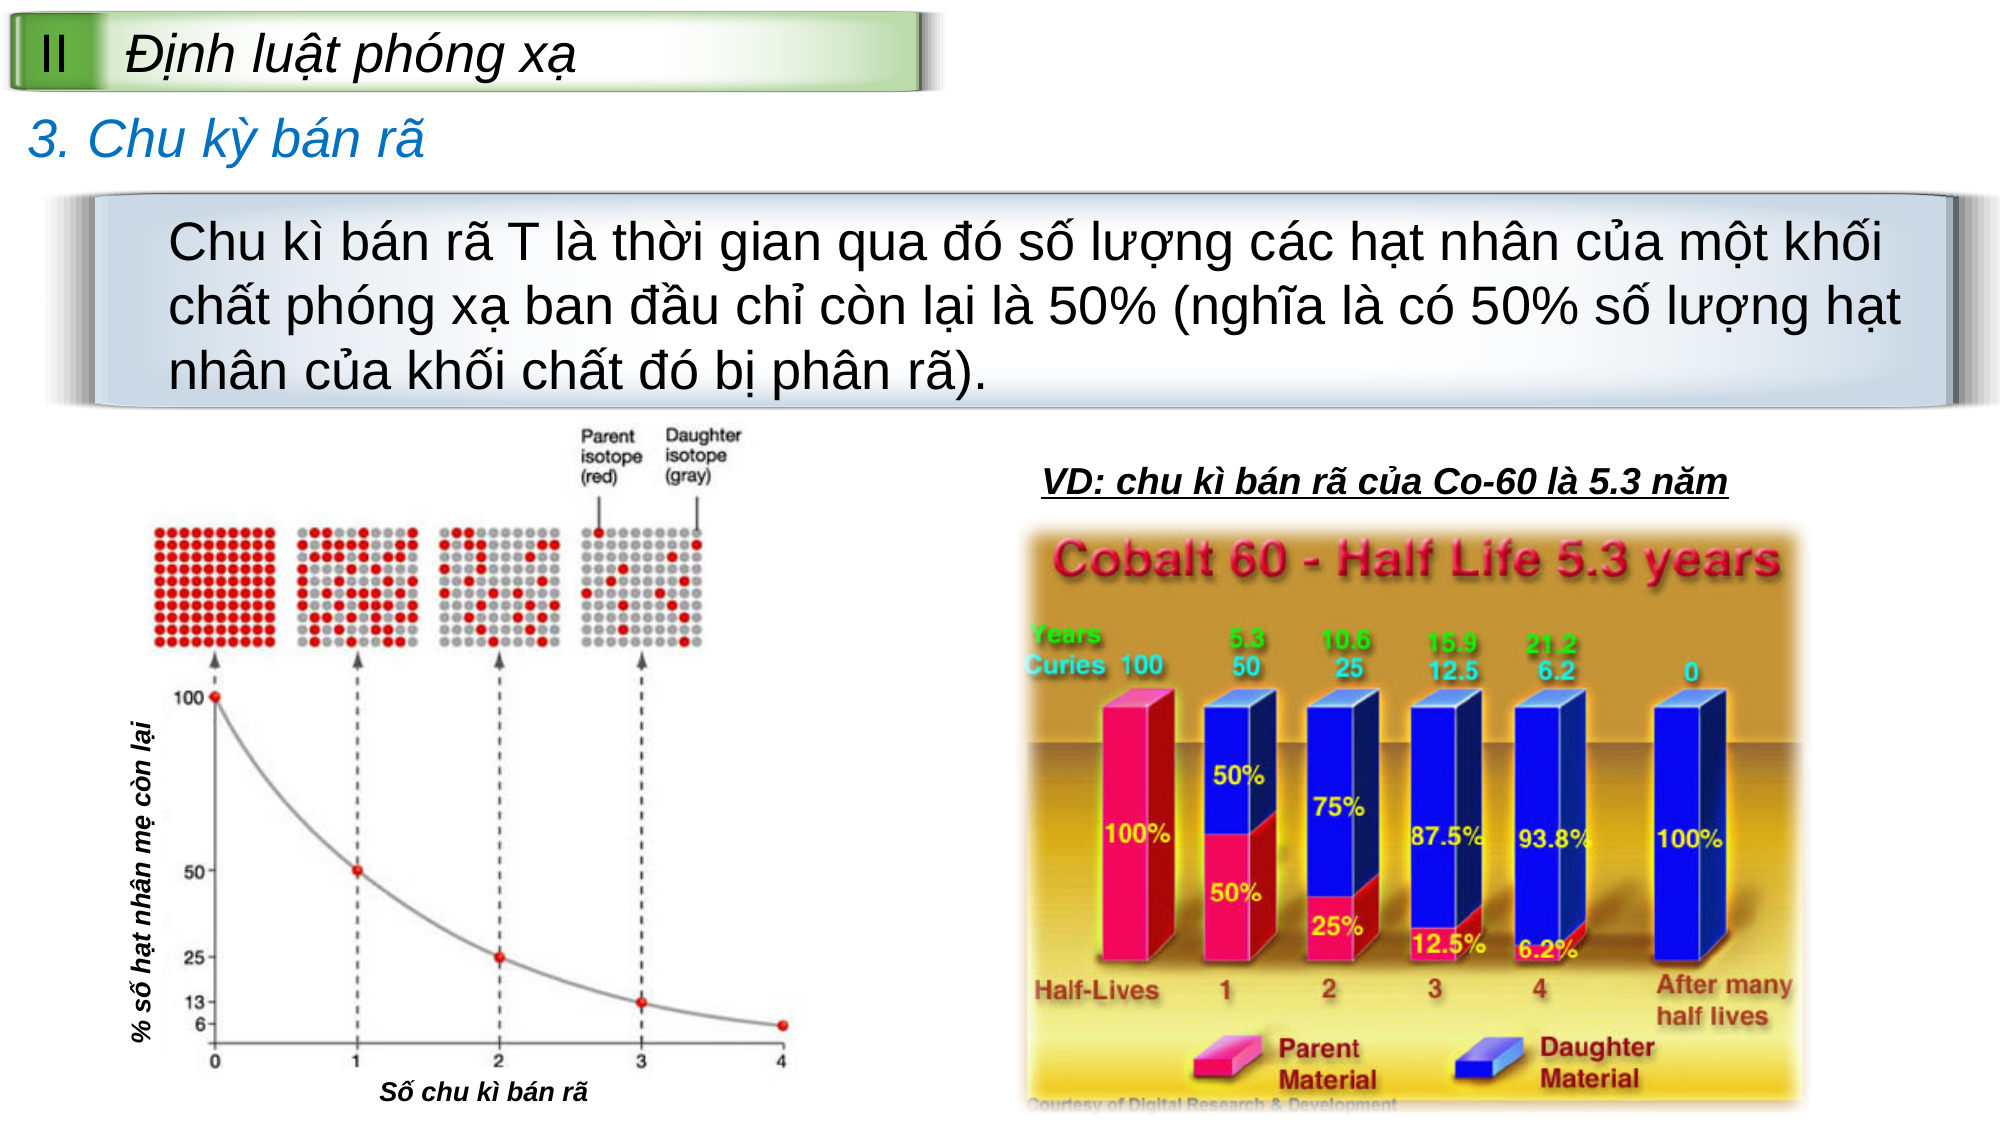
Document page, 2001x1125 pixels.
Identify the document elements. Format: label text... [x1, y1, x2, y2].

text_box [0, 9, 951, 94]
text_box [39, 176, 2000, 411]
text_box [2, 422, 927, 1116]
picture [1013, 515, 1813, 1119]
text_box 3. Chu kỳ bán rã [12, 95, 964, 176]
text_box VD: chu kì bán rã của Co-60 là 5.3 năm [1026, 449, 1813, 510]
